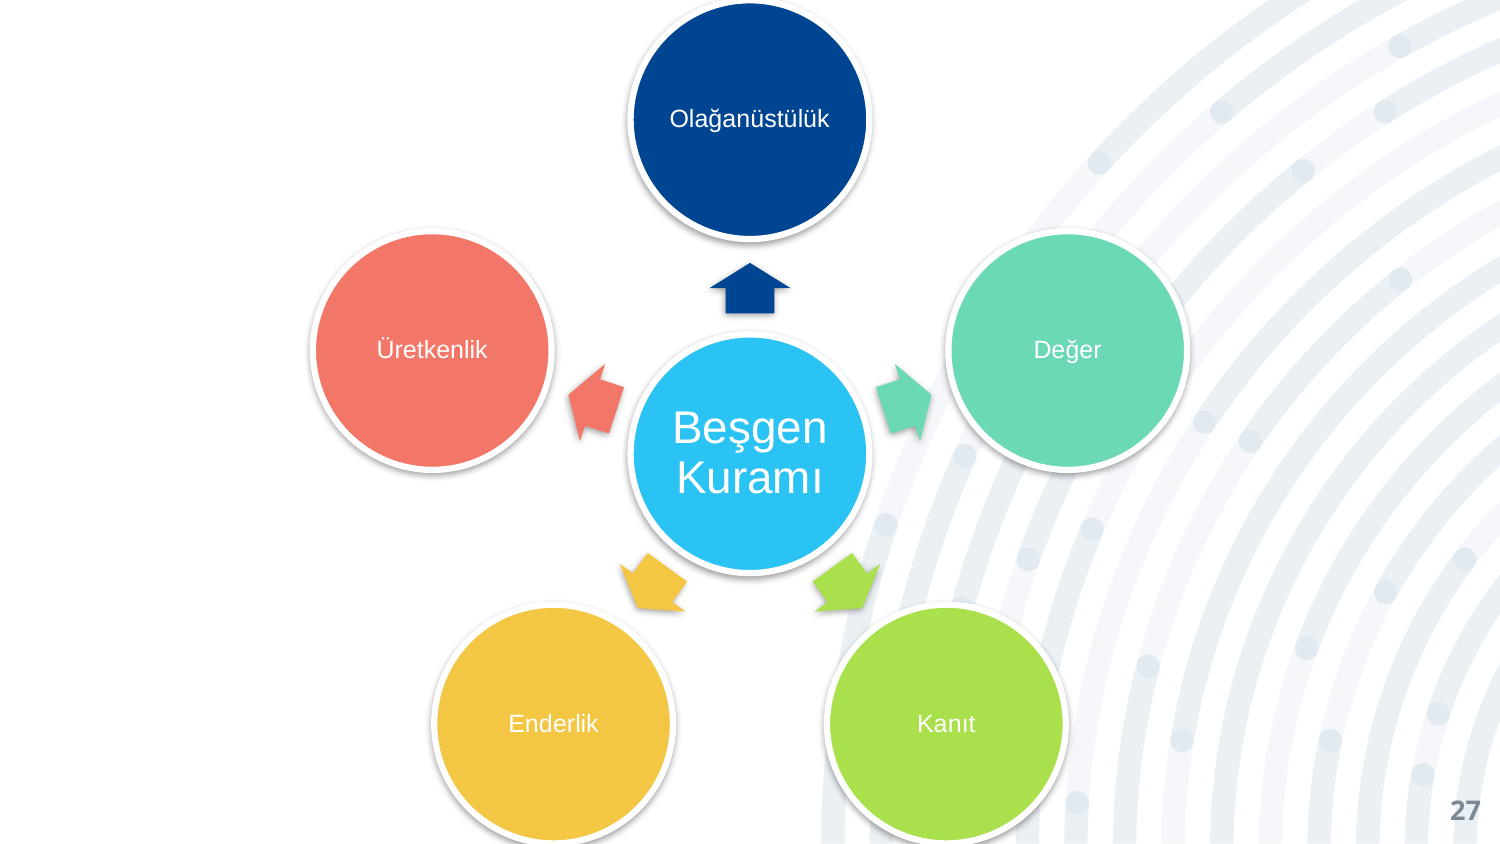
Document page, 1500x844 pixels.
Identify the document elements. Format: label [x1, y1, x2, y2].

text_box [0, 0, 1500, 844]
